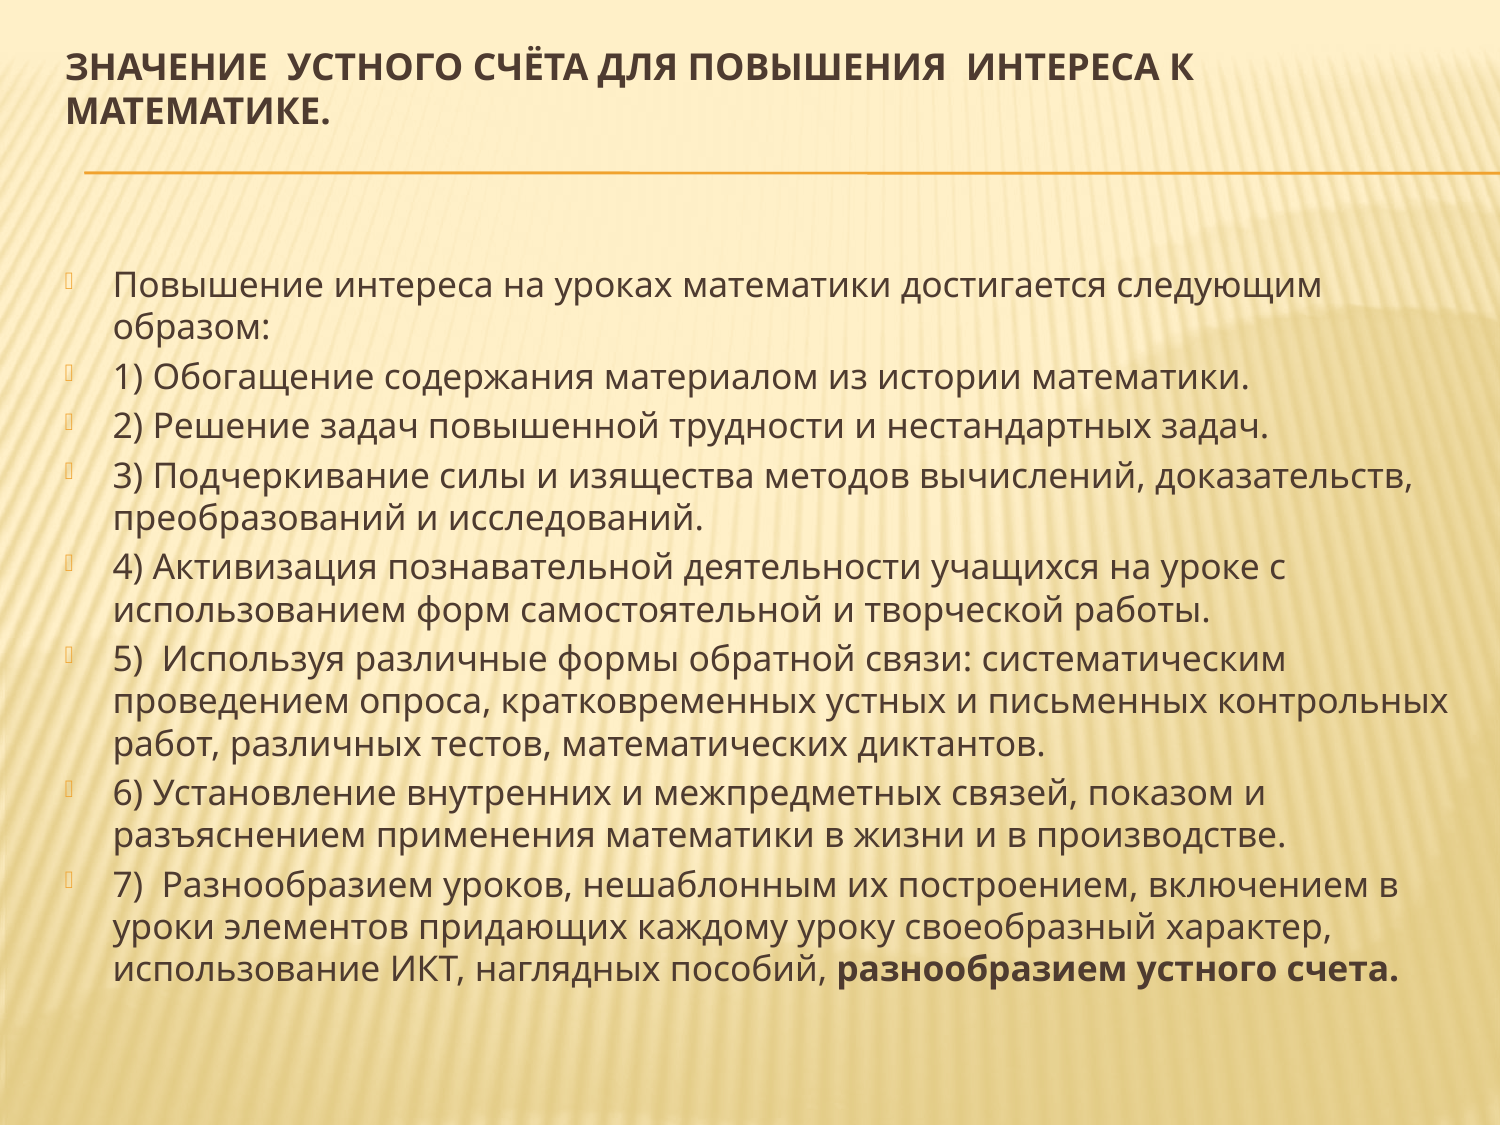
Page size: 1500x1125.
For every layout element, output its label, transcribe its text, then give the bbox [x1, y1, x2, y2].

list Повышение интереса на уроках математики достигается следующим образом: 1) Обогащение содержания материалом из истории математики. 2) Решение задач повышенной трудности и нестандартных задач. 3) Подчеркивание силы и изящества методов вычислений, доказательств, преобразований и исследований. 4) Активизация познавательной деятельности учащихся на уроке с использованием форм самостоятельной и творческой работы. 5) Используя различные формы обратной связи: систематическим проведением опроса, кратковременных устных и письменных контрольных работ, различных тестов, математических диктантов. 6) Установление внутренних и межпредметных связей, показом и разъяснением применения математики в жизни и в производстве. 7) Разнообразием уроков, нешаблонным их построением, включением в уроки элементов придающих каждому уроку своеобразный характер, использование ИКТ, наглядных пособий, разнообразием устного счета. [50, 254, 1475, 998]
title Значение устного счёта для повышения интереса к математике. [50, 35, 1475, 213]
